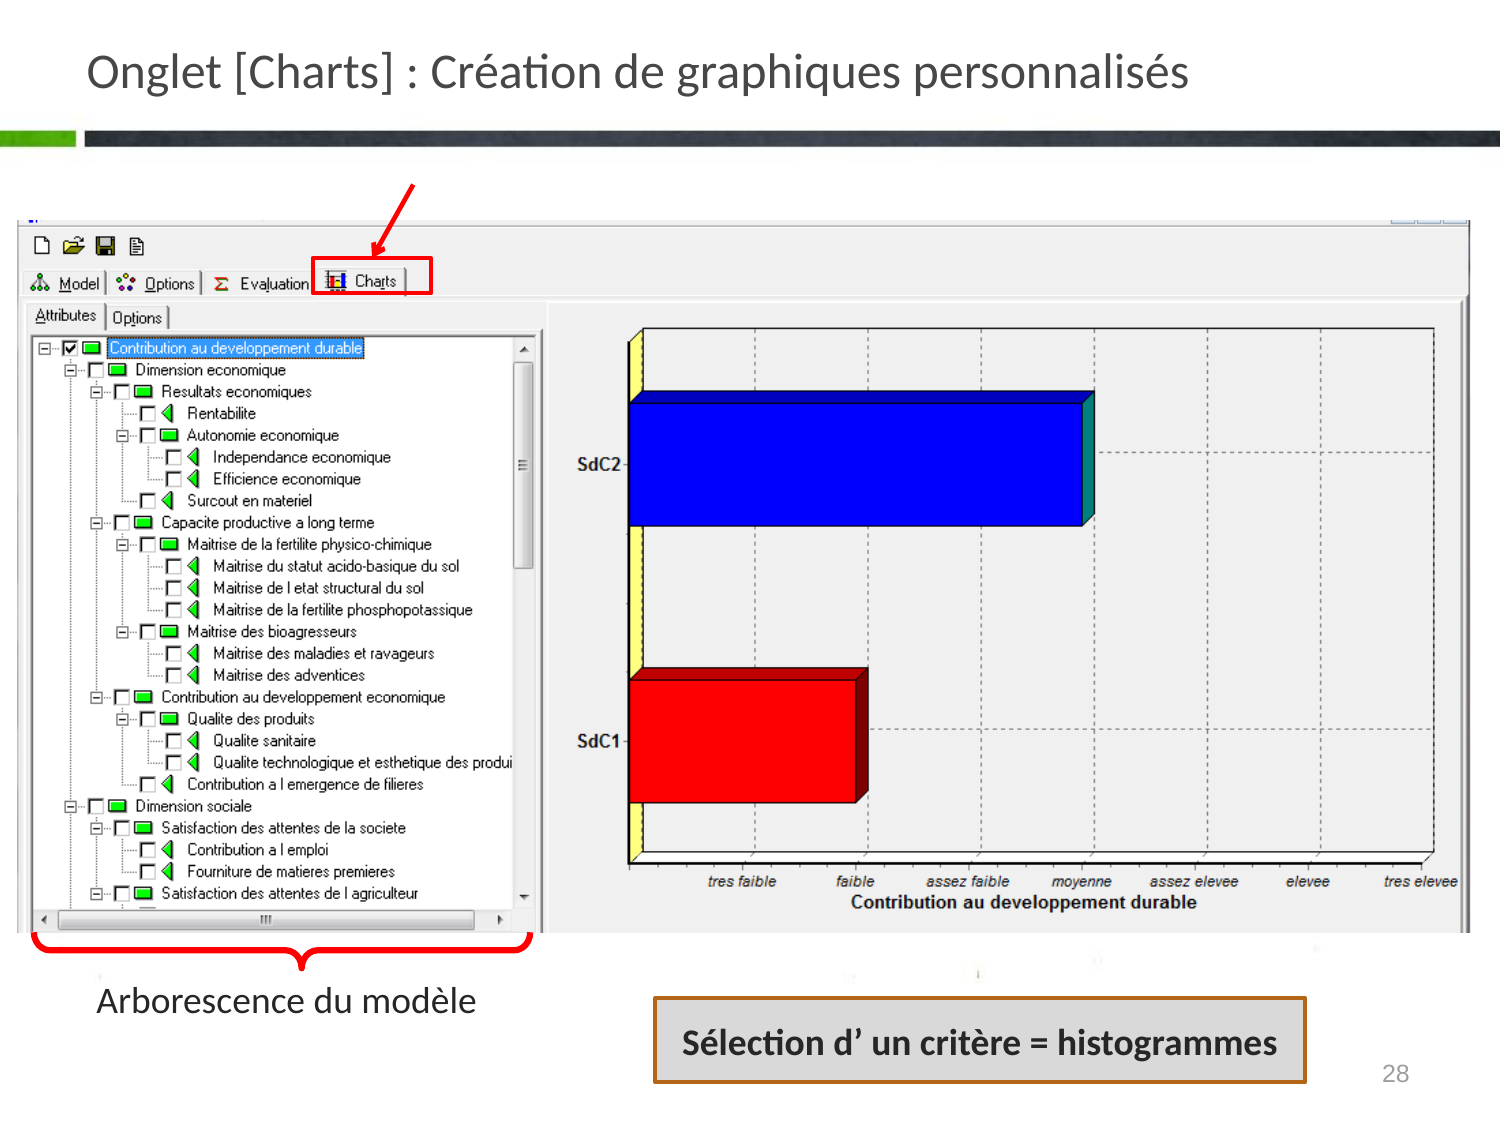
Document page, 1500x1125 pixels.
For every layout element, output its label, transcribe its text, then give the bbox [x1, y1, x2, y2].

text_box Sélection d’ un critère = histogrammes [653, 996, 1307, 1084]
text_box Arborescence du modèle [13, 941, 561, 1055]
slide_number 28 [1074, 1042, 1425, 1103]
picture [0, 0, 1500, 1125]
title Onglet [Charts] : Création de graphiques personnalisés [71, 12, 1451, 126]
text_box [371, 184, 414, 259]
